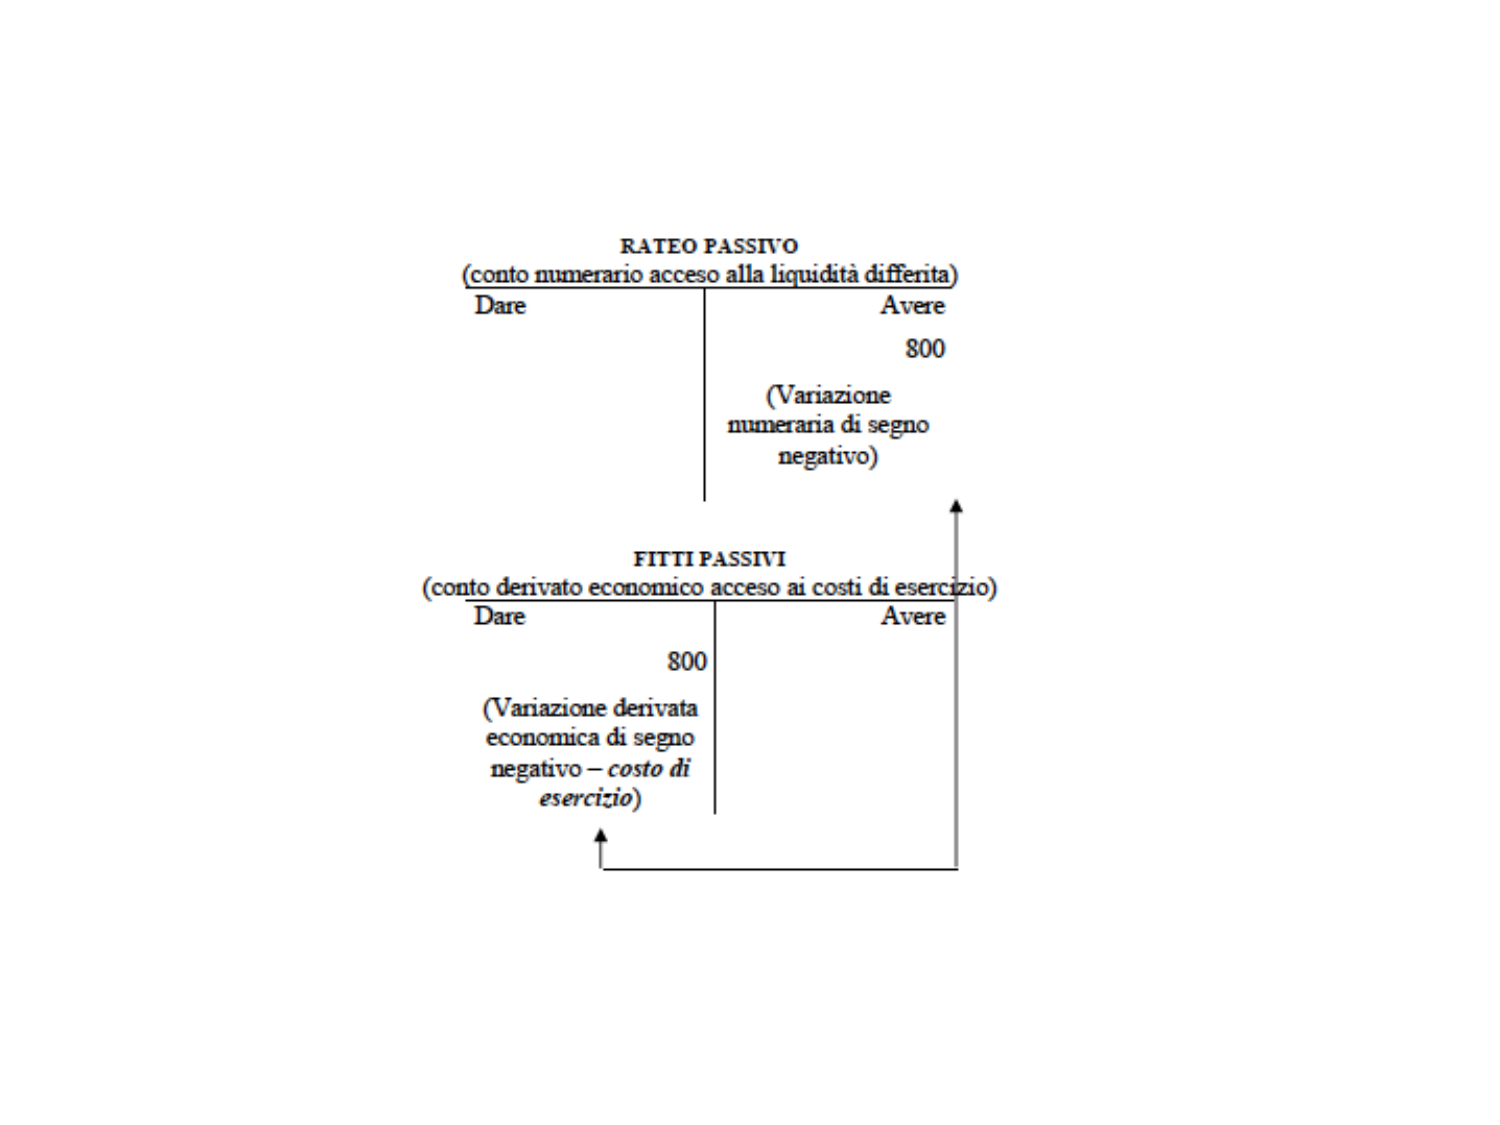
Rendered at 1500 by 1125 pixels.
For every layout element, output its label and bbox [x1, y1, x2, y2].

picture [420, 208, 1080, 917]
